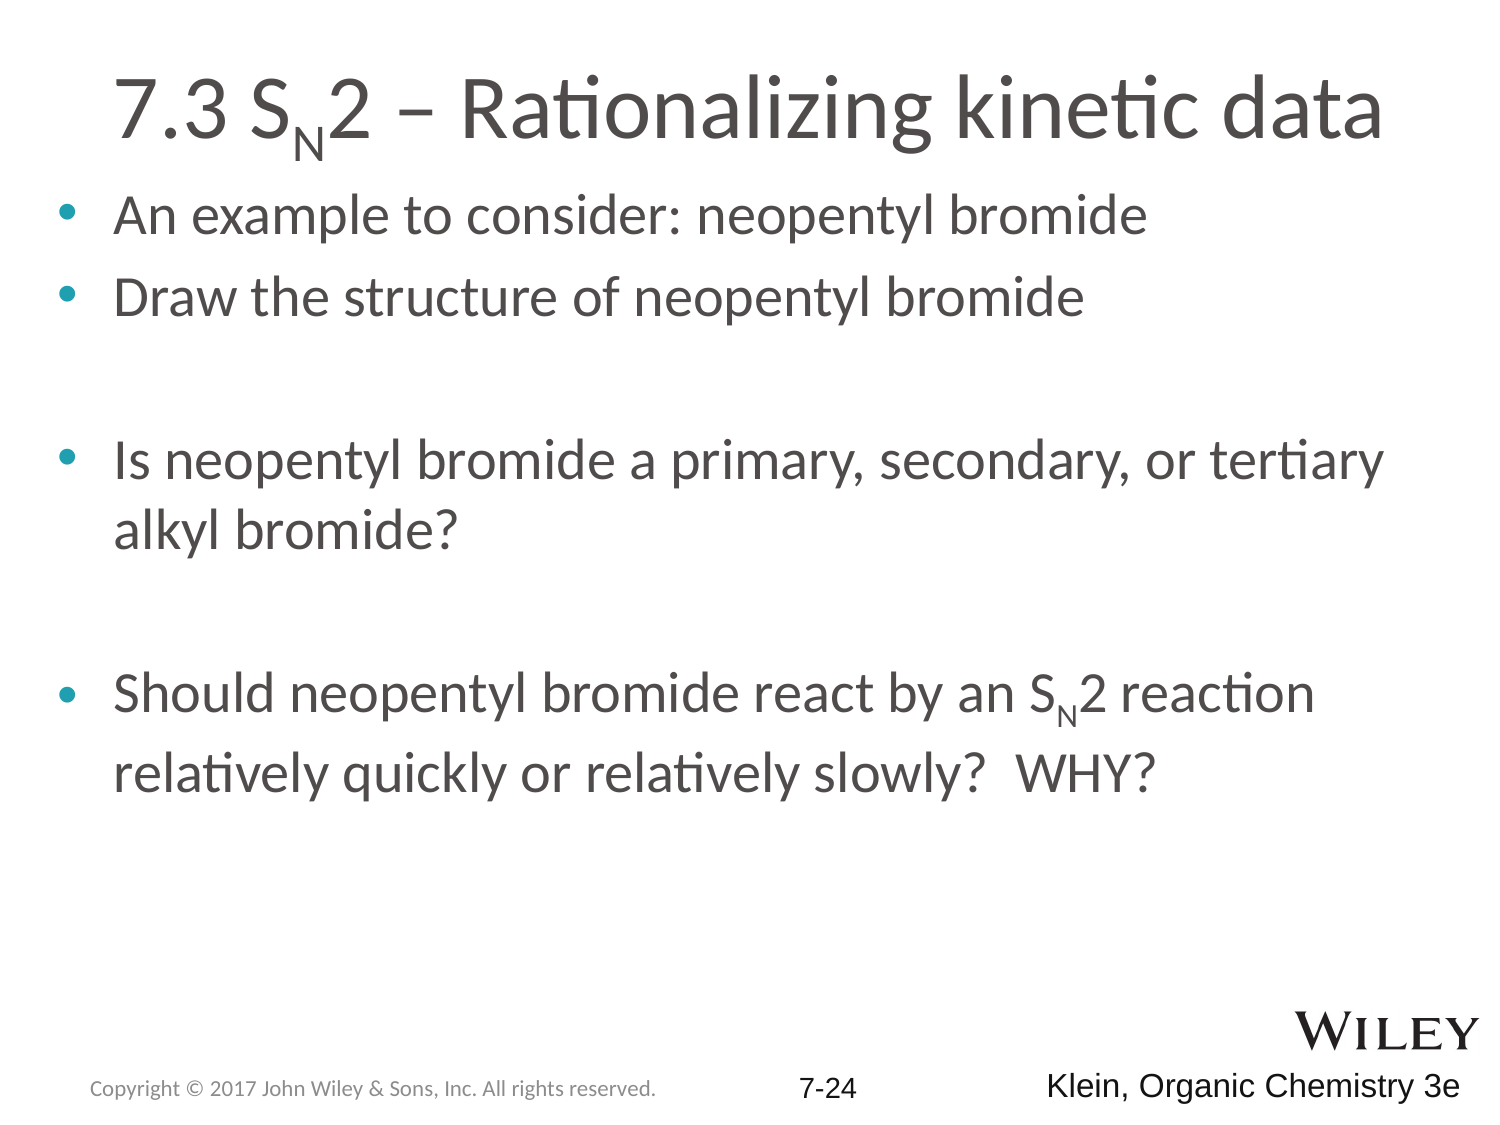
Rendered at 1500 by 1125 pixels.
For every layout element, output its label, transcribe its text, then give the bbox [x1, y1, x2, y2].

slide_number 7-23 [664, 1056, 992, 1117]
picture [1292, 1009, 1480, 1053]
list An example to consider: neopentyl bromide Draw the structure of neopentyl bromide Is neopentyl bromide a primary, secondary, or tertiary alkyl bromide? Should neopentyl bromide react by an SN2 reaction relatively quickly or relatively slowly? WHY? [42, 168, 1455, 990]
footer Klein, Organic Chemistry 3e [1010, 1056, 1486, 1117]
title 7.3 SN2 – Rationalizing kinetic data [74, 15, 1426, 168]
slide_number Copyright © 2017 John Wiley & Sons, Inc. All rights reserved. [75, 1056, 664, 1117]
